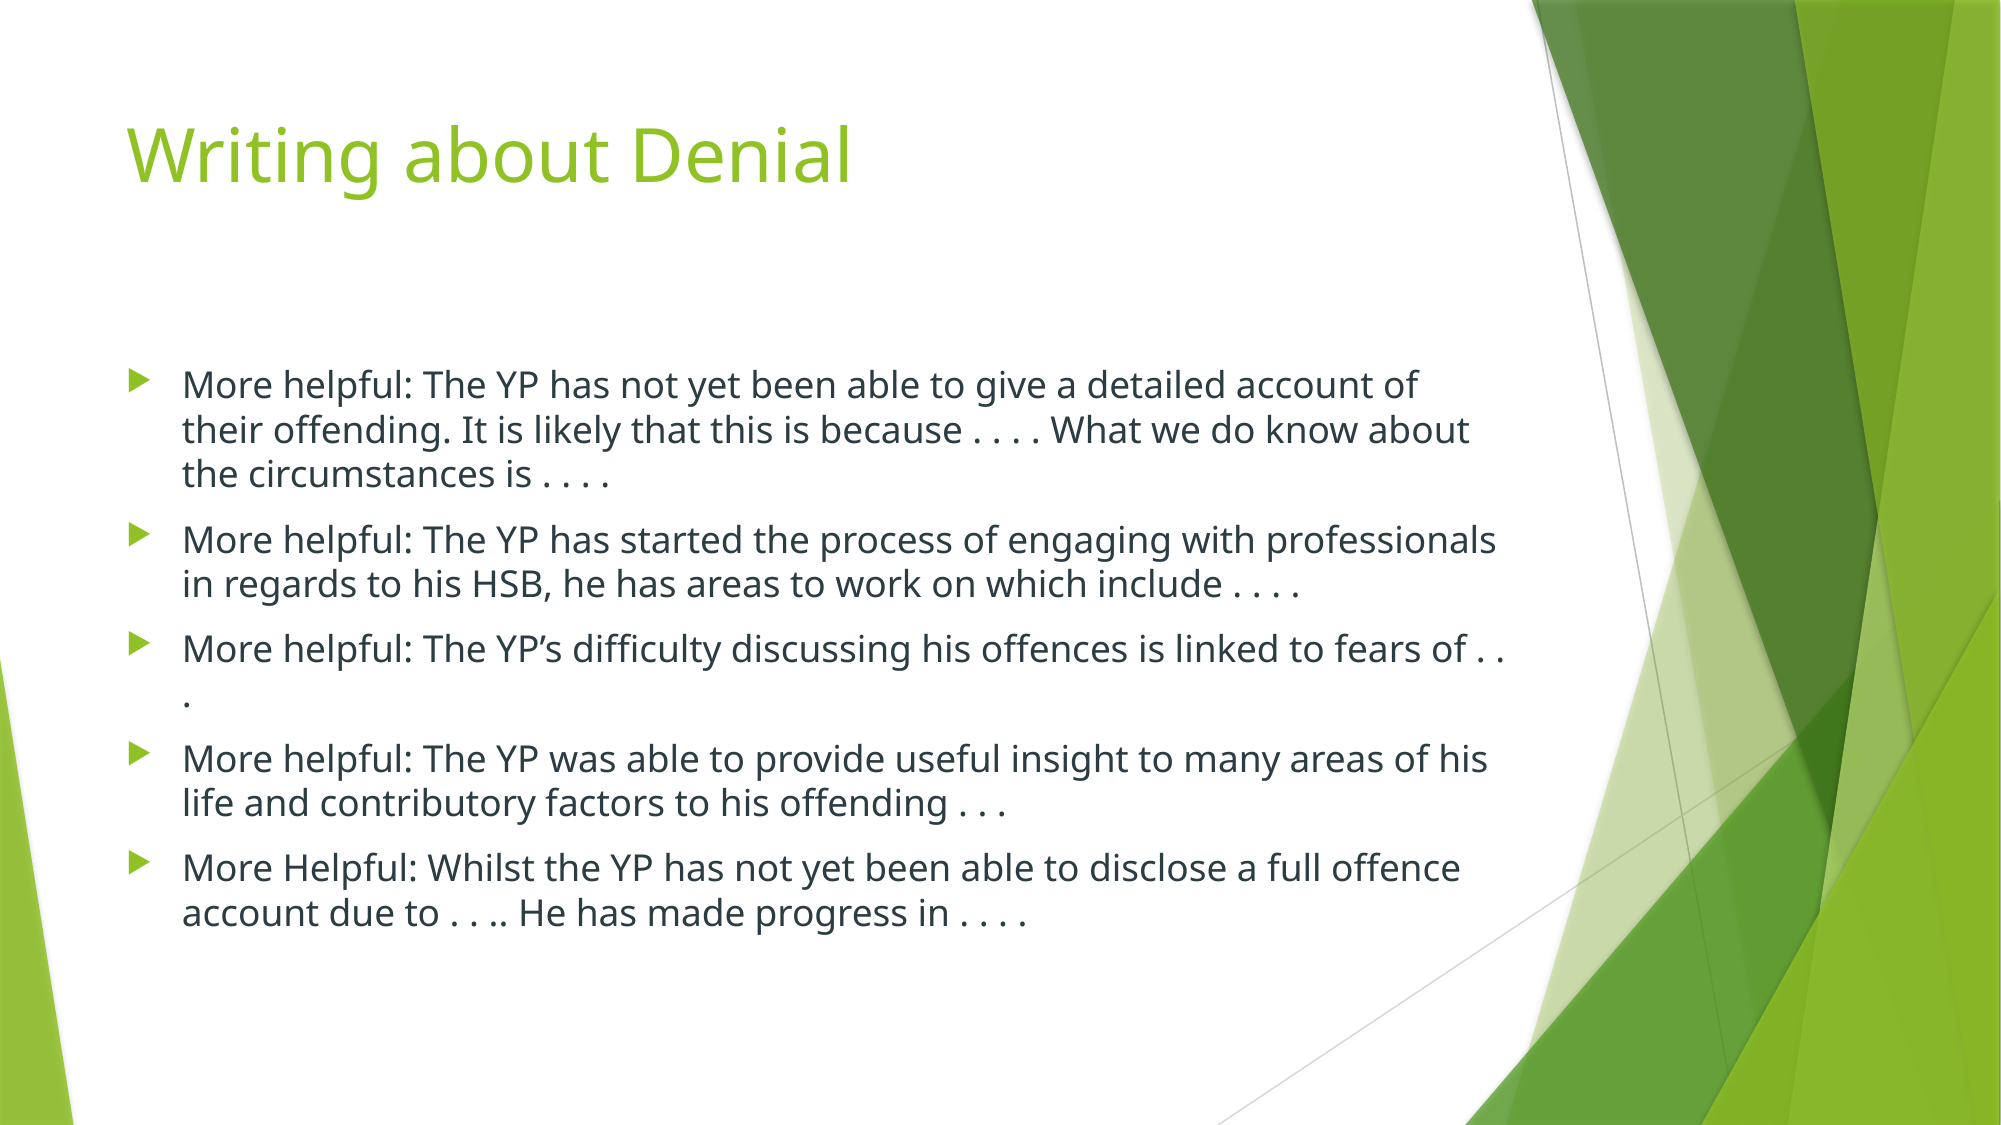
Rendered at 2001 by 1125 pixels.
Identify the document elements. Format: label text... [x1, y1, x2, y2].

list More helpful: The YP has not yet been able to give a detailed account of their offending. It is likely that this is because . . . . What we do know about the circumstances is . . . . More helpful: The YP has started the process of engaging with professionals in regards to his HSB, he has areas to work on which include . . . . More helpful: The YP’s difficulty discussing his offences is linked to fears of . . . More helpful: The YP was able to provide useful insight to many areas of his life and contributory factors to his offending . . . More Helpful: Whilst the YP has not yet been able to disclose a full offence account due to . . .. He has made progress in . . . . [111, 354, 1522, 992]
title Writing about Denial [111, 99, 1522, 317]
